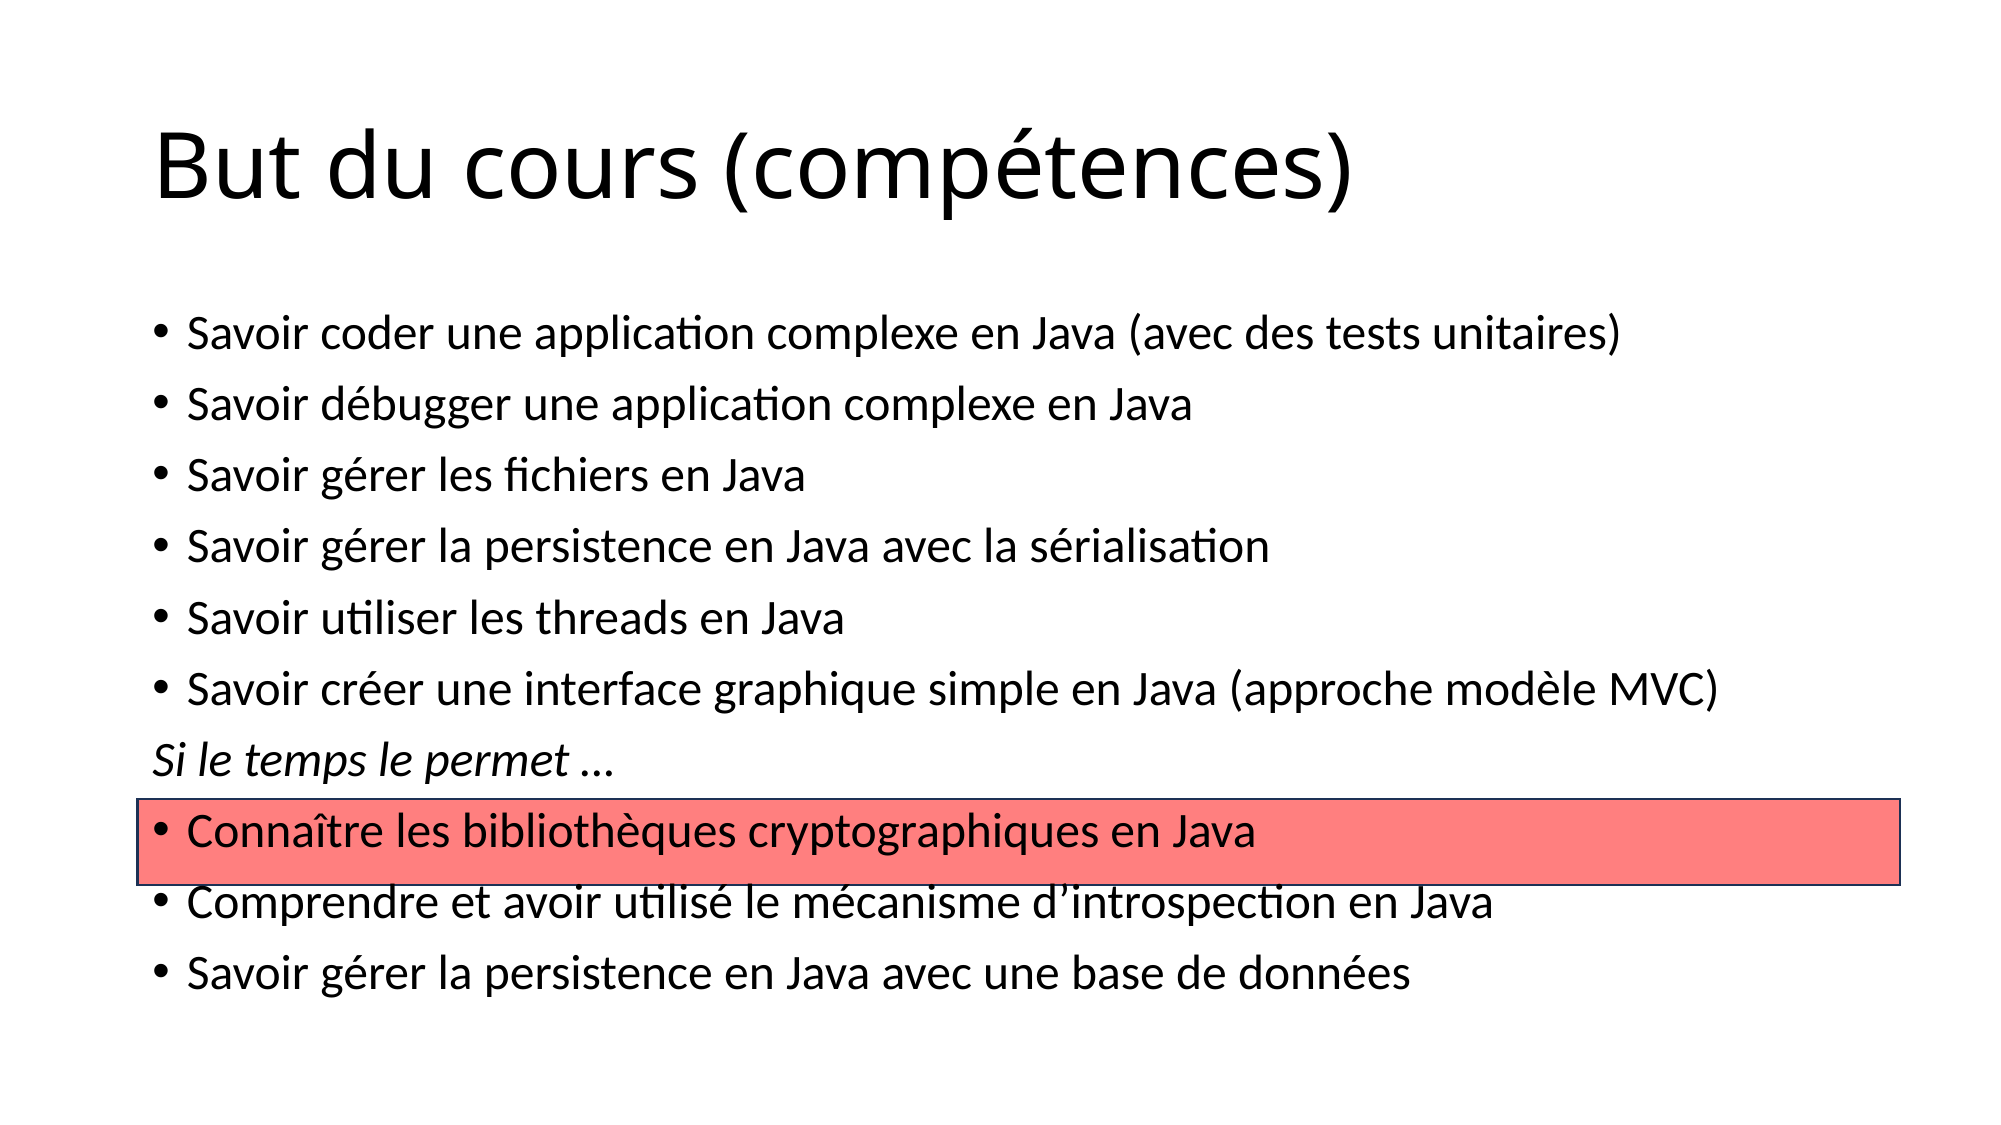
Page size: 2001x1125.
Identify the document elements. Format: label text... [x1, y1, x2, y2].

list Savoir coder une application complexe en Java (avec des tests unitaires) Savoir débugger une application complexe en Java Savoir gérer les fichiers en Java Savoir gérer la persistence en Java avec la sérialisation Savoir utiliser les threads en Java Savoir créer une interface graphique simple en Java (approche modèle MVC) Si le temps le permet … Connaître les bibliothèques cryptographiques en Java Comprendre et avoir utilisé le mécanisme d’introspection en Java Savoir gérer la persistence en Java avec une base de données [137, 299, 1863, 1014]
title But du cours (compétences) [137, 59, 1863, 278]
text_box [1863, 798, 1901, 886]
